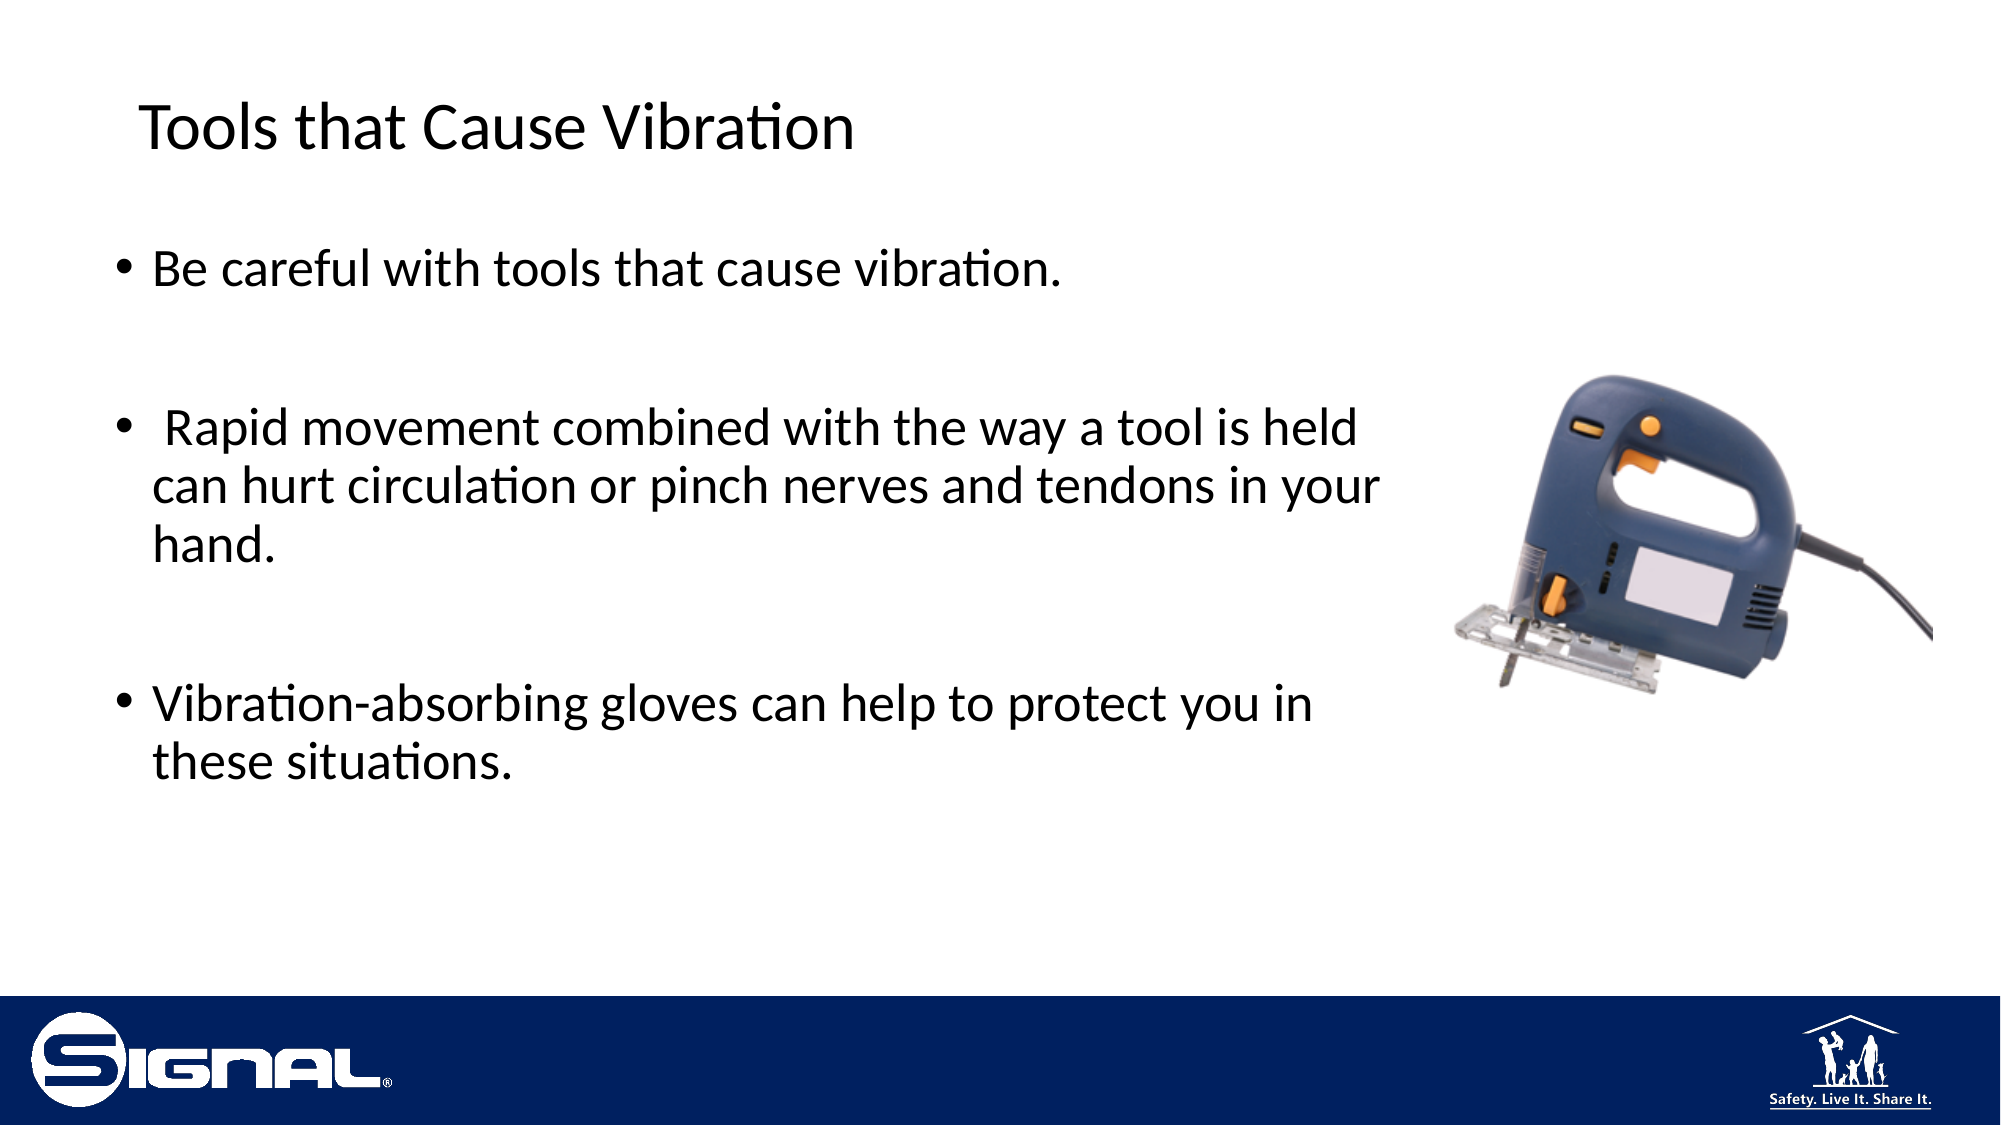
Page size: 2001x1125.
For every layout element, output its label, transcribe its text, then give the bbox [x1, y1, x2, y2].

picture [1448, 357, 1934, 727]
title Tools that Cause Vibration [123, 48, 1849, 206]
picture [31, 1011, 392, 1107]
picture [1765, 1011, 1933, 1114]
list Be careful with tools that cause vibration. Rapid movement combined with the way a tool is held can hurt circulation or pinch nerves and tendons in your hand. Vibration-absorbing gloves can help to protect you in these situations. [99, 232, 1422, 769]
